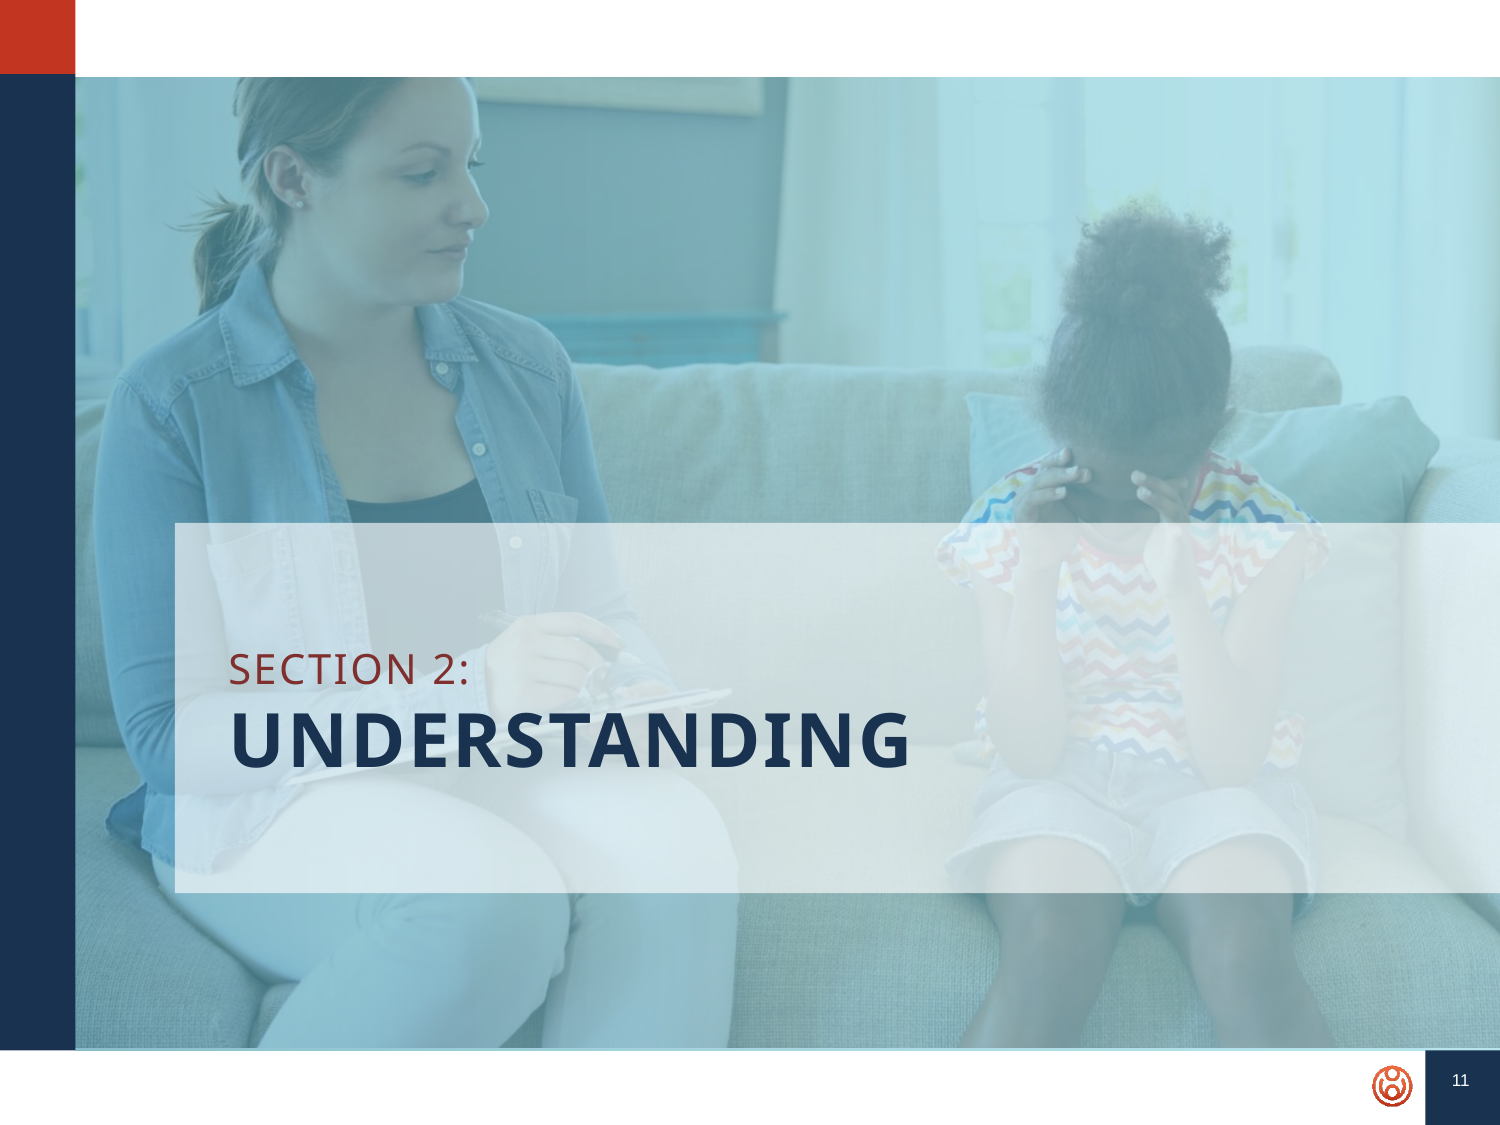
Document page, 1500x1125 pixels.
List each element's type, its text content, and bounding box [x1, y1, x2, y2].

picture [1371, 1065, 1413, 1107]
slide_number 11 [1433, 1058, 1489, 1101]
list 12) The Secondary Review, also known as psychiatric medication review, can include these questions related to: A child being placed on psychotropic medication for the first time. A sibling needing psychotropic medications for allergies. A change in psychotropic medication. Both a child being placed on psychotropic medication for the first time or a change in psychotropic medication. [174, 522, 1500, 894]
picture [76, 77, 1500, 1048]
title SECTION 2: UNDERSTANDING [213, 562, 1416, 863]
